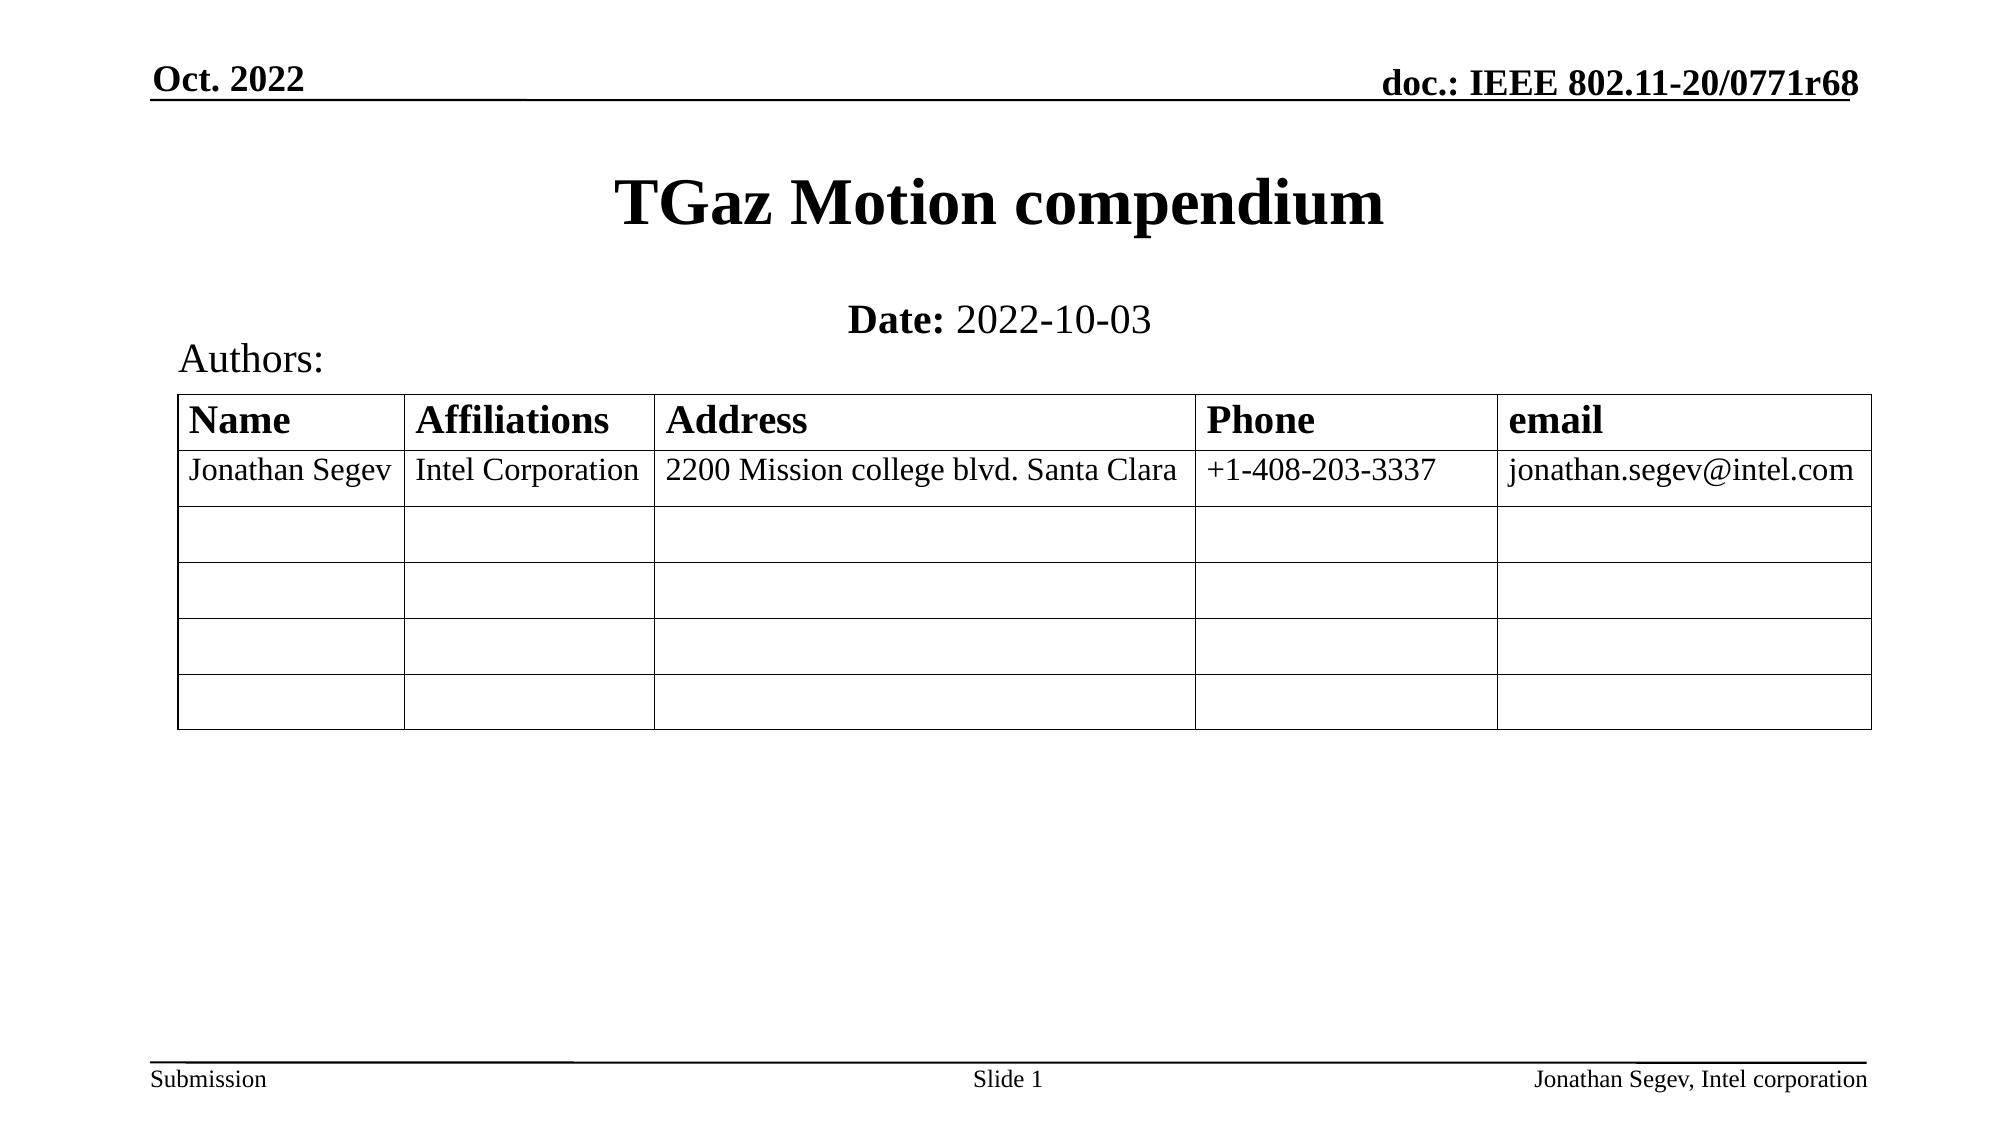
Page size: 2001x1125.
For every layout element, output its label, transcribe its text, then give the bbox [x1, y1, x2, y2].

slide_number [152, 54, 563, 100]
footer Jonathan Segev, Intel corporation [1171, 1061, 1869, 1093]
subtitle Date: 2022-10-03 [299, 284, 1701, 363]
title TGaz Motion compendium [149, 76, 1851, 319]
slide_number Slide 1 [950, 1061, 1067, 1123]
text_box Authors: [162, 323, 401, 387]
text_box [162, 394, 1893, 800]
